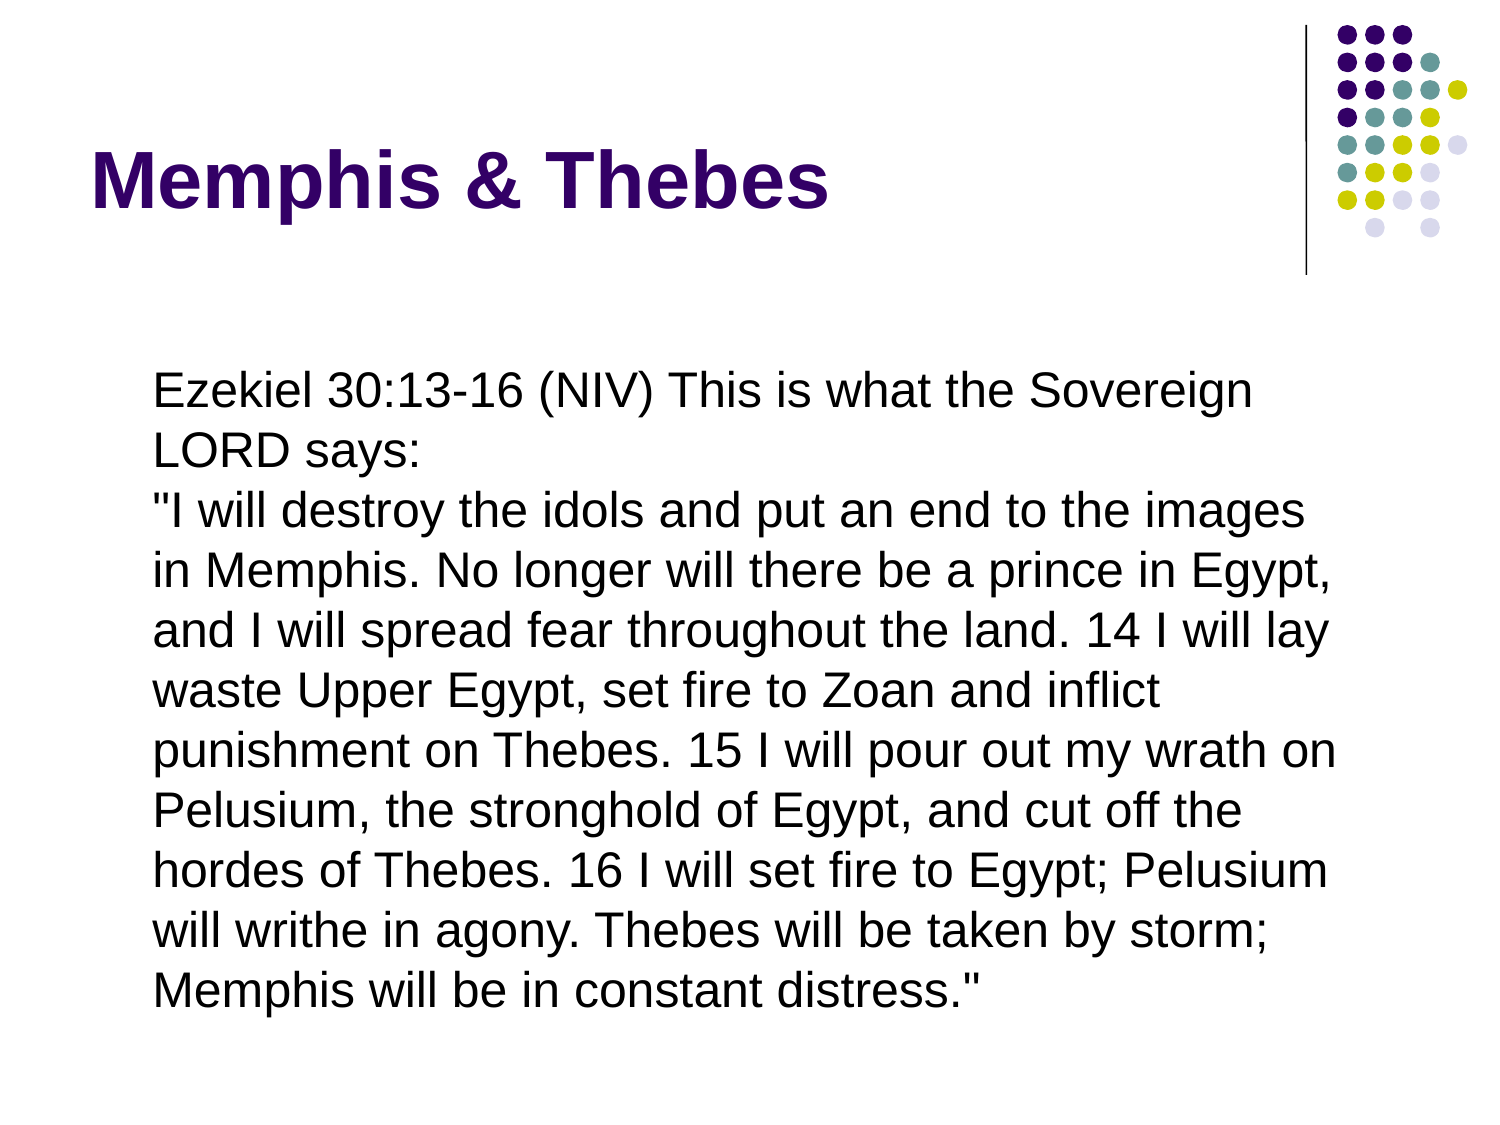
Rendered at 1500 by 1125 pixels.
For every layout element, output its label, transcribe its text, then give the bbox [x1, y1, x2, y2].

text_box Ezekiel 30:13-16 (NIV) This is what the Sovereign LORD says: "I will destroy the idols and put an end to the images in Memphis. No longer will there be a prince in Egypt, and I will spread fear throughout the land. 14 I will lay waste Upper Egypt, set fire to Zoan and inflict punishment on Thebes. 15 I will pour out my wrath on Pelusium, the stronghold of Egypt, and cut off the hordes of Thebes. 16 I will set fire to Egypt; Pelusium will writhe in agony. Thebes will be taken by storm; Memphis will be in constant distress." [137, 349, 1363, 1025]
title Memphis & Thebes [75, 20, 1313, 233]
